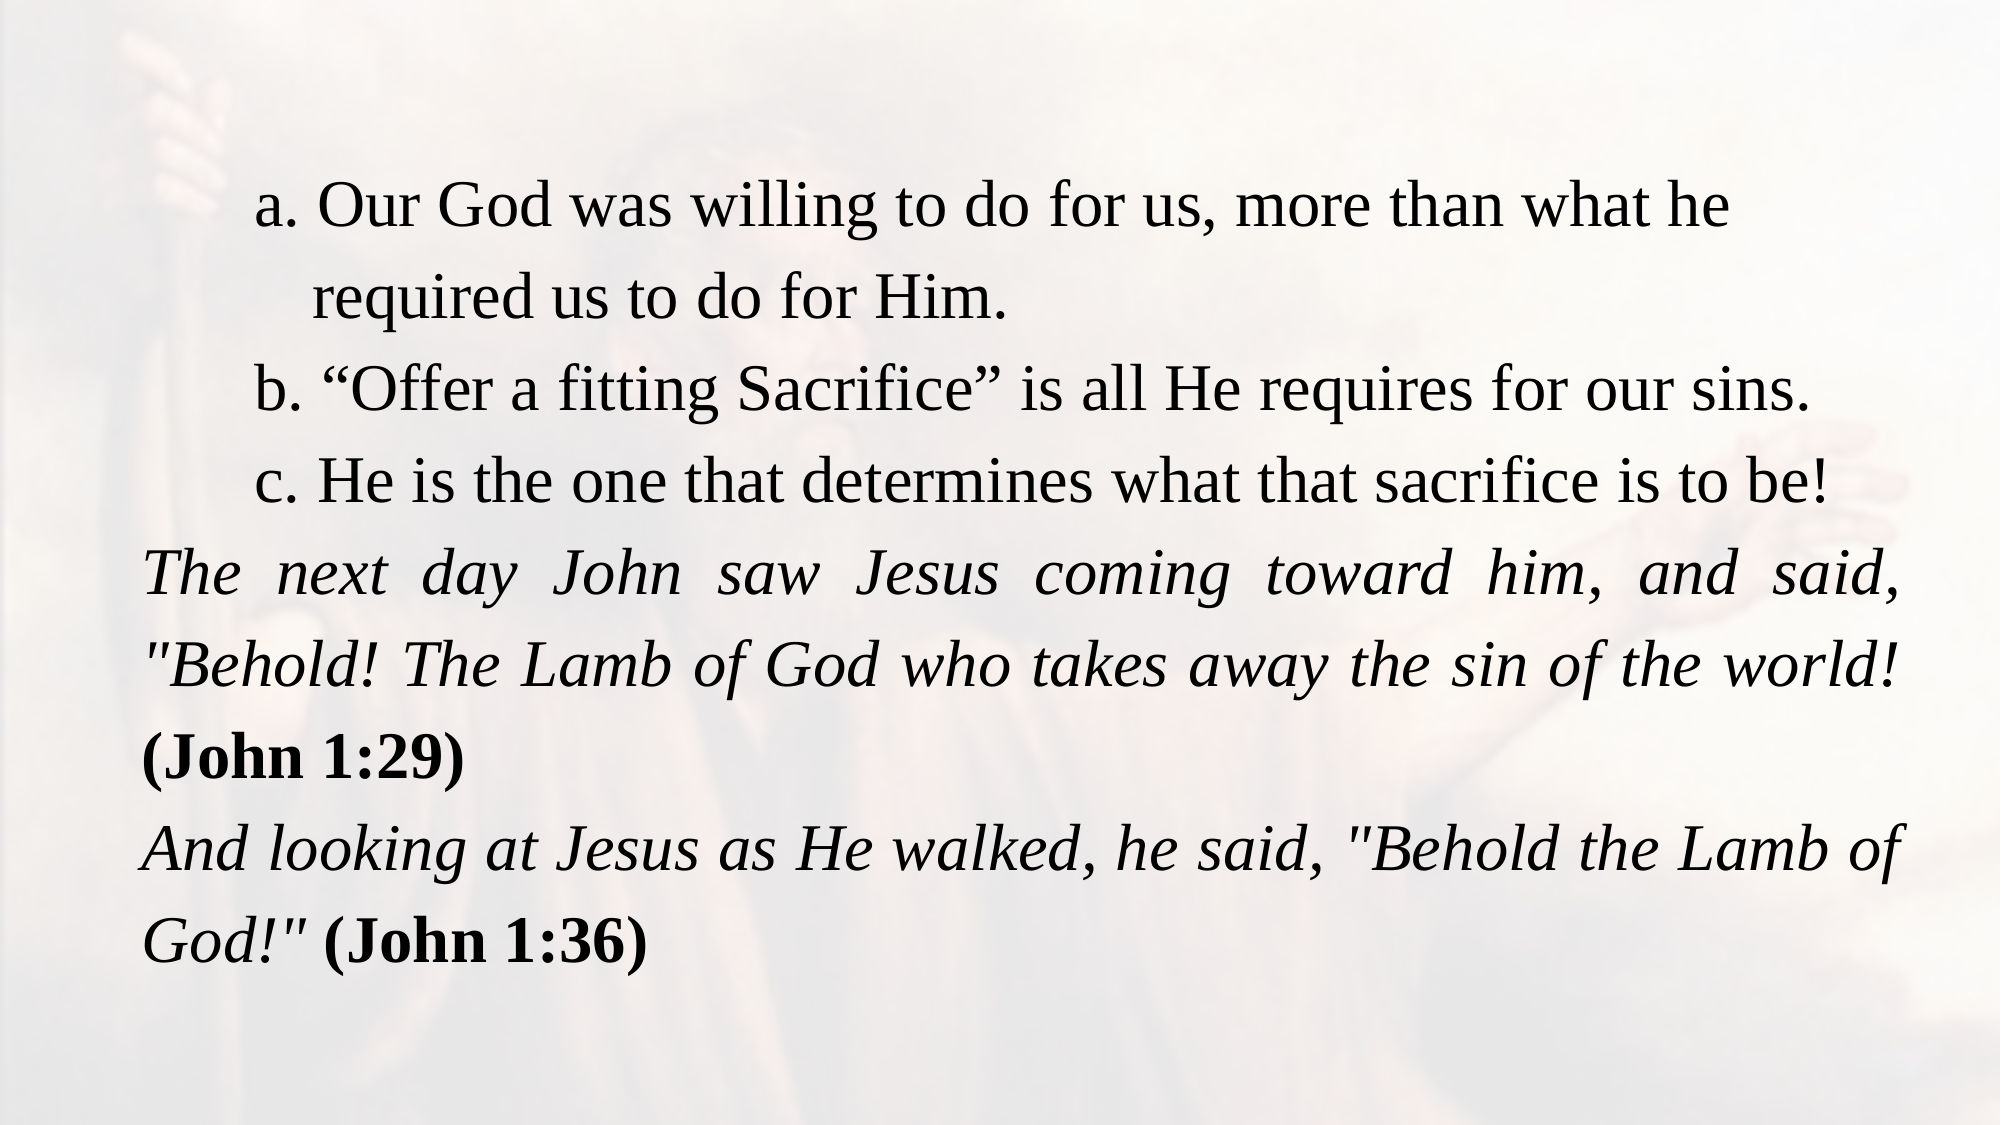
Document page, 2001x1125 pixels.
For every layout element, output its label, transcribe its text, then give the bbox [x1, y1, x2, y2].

text_box a. Our God was willing to do for us, more than what he required us to do for Him. b. “Offer a fitting Sacrifice” is all He requires for our sins. c. He is the one that determines what that sacrifice is to be! The next day John saw Jesus coming toward him, and said, "Behold! The Lamb of God who takes away the sin of the world! (John 1:29) And looking at Jesus as He walked, he said, "Behold the Lamb of God!" (John 1:36) [126, 140, 1919, 983]
